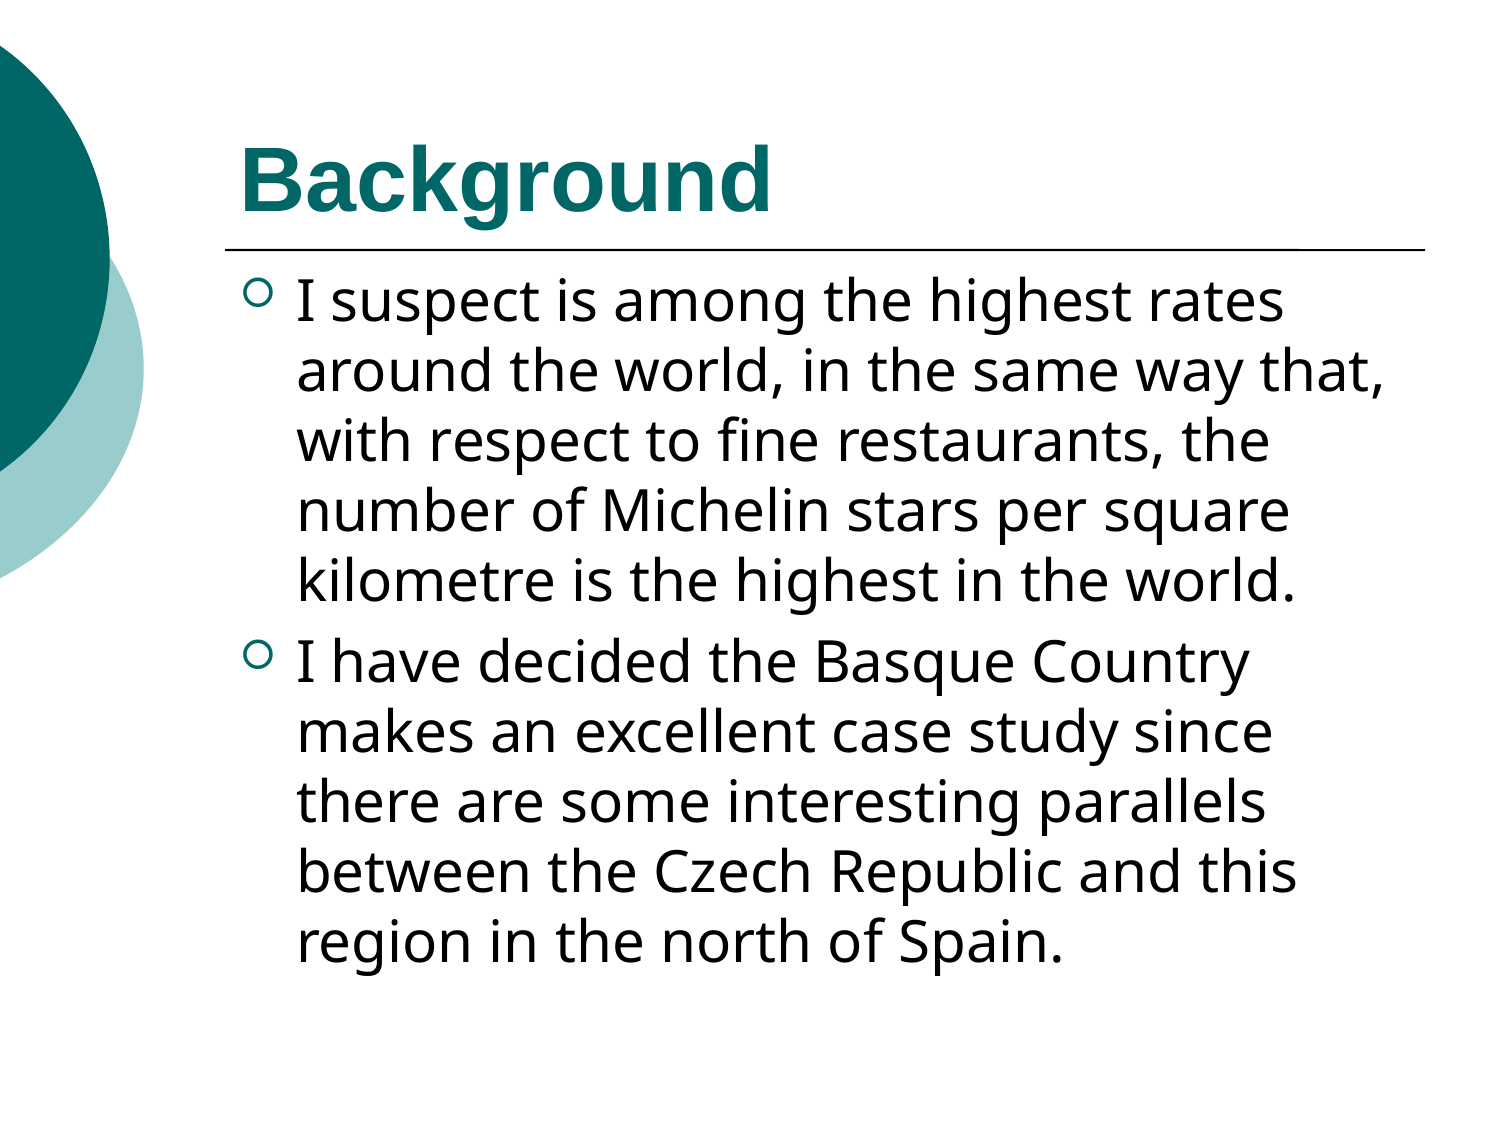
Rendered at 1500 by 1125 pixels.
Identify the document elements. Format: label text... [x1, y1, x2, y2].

list I suspect is among the highest rates around the world, in the same way that, with respect to fine restaurants, the number of Michelin stars per square kilometre is the highest in the world. I have decided the Basque Country makes an excellent case study since there are some interesting parallels between the Czech Republic and this region in the north of Spain. [224, 255, 1425, 975]
title Background [224, 49, 1425, 237]
